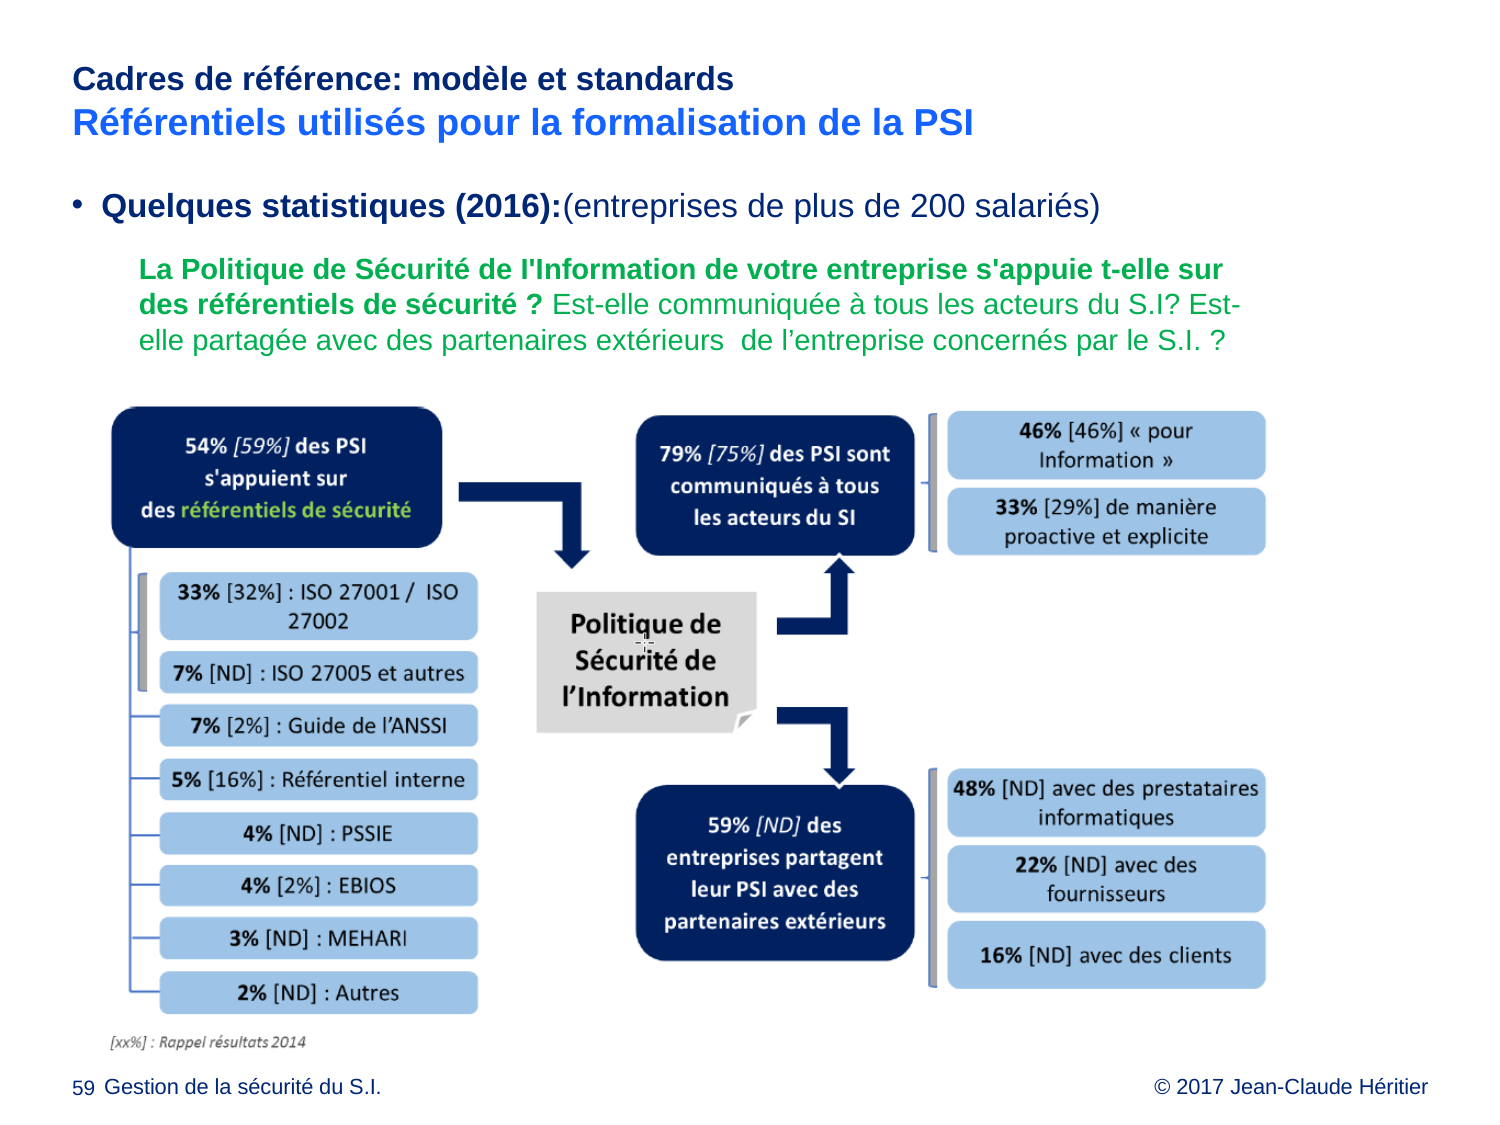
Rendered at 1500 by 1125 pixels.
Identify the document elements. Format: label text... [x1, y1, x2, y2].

picture [100, 399, 1274, 1059]
text_box Quelques statistiques (2016):(entreprises de plus de 200 salariés) [66, 184, 1449, 386]
title Cadres de référence: modèle et standards Référentiels utilisés pour la formalisation de la PSI [66, 57, 1449, 162]
text_box La Politique de Sécurité de I'Information de votre entreprise s'appuie t-elle sur des référentiels de sécurité ? Est-elle communiquée à tous les acteurs du S.I? Est-elle partagée avec des partenaires extérieurs de l’entreprise concernés par le S.I. ? [123, 243, 1294, 364]
